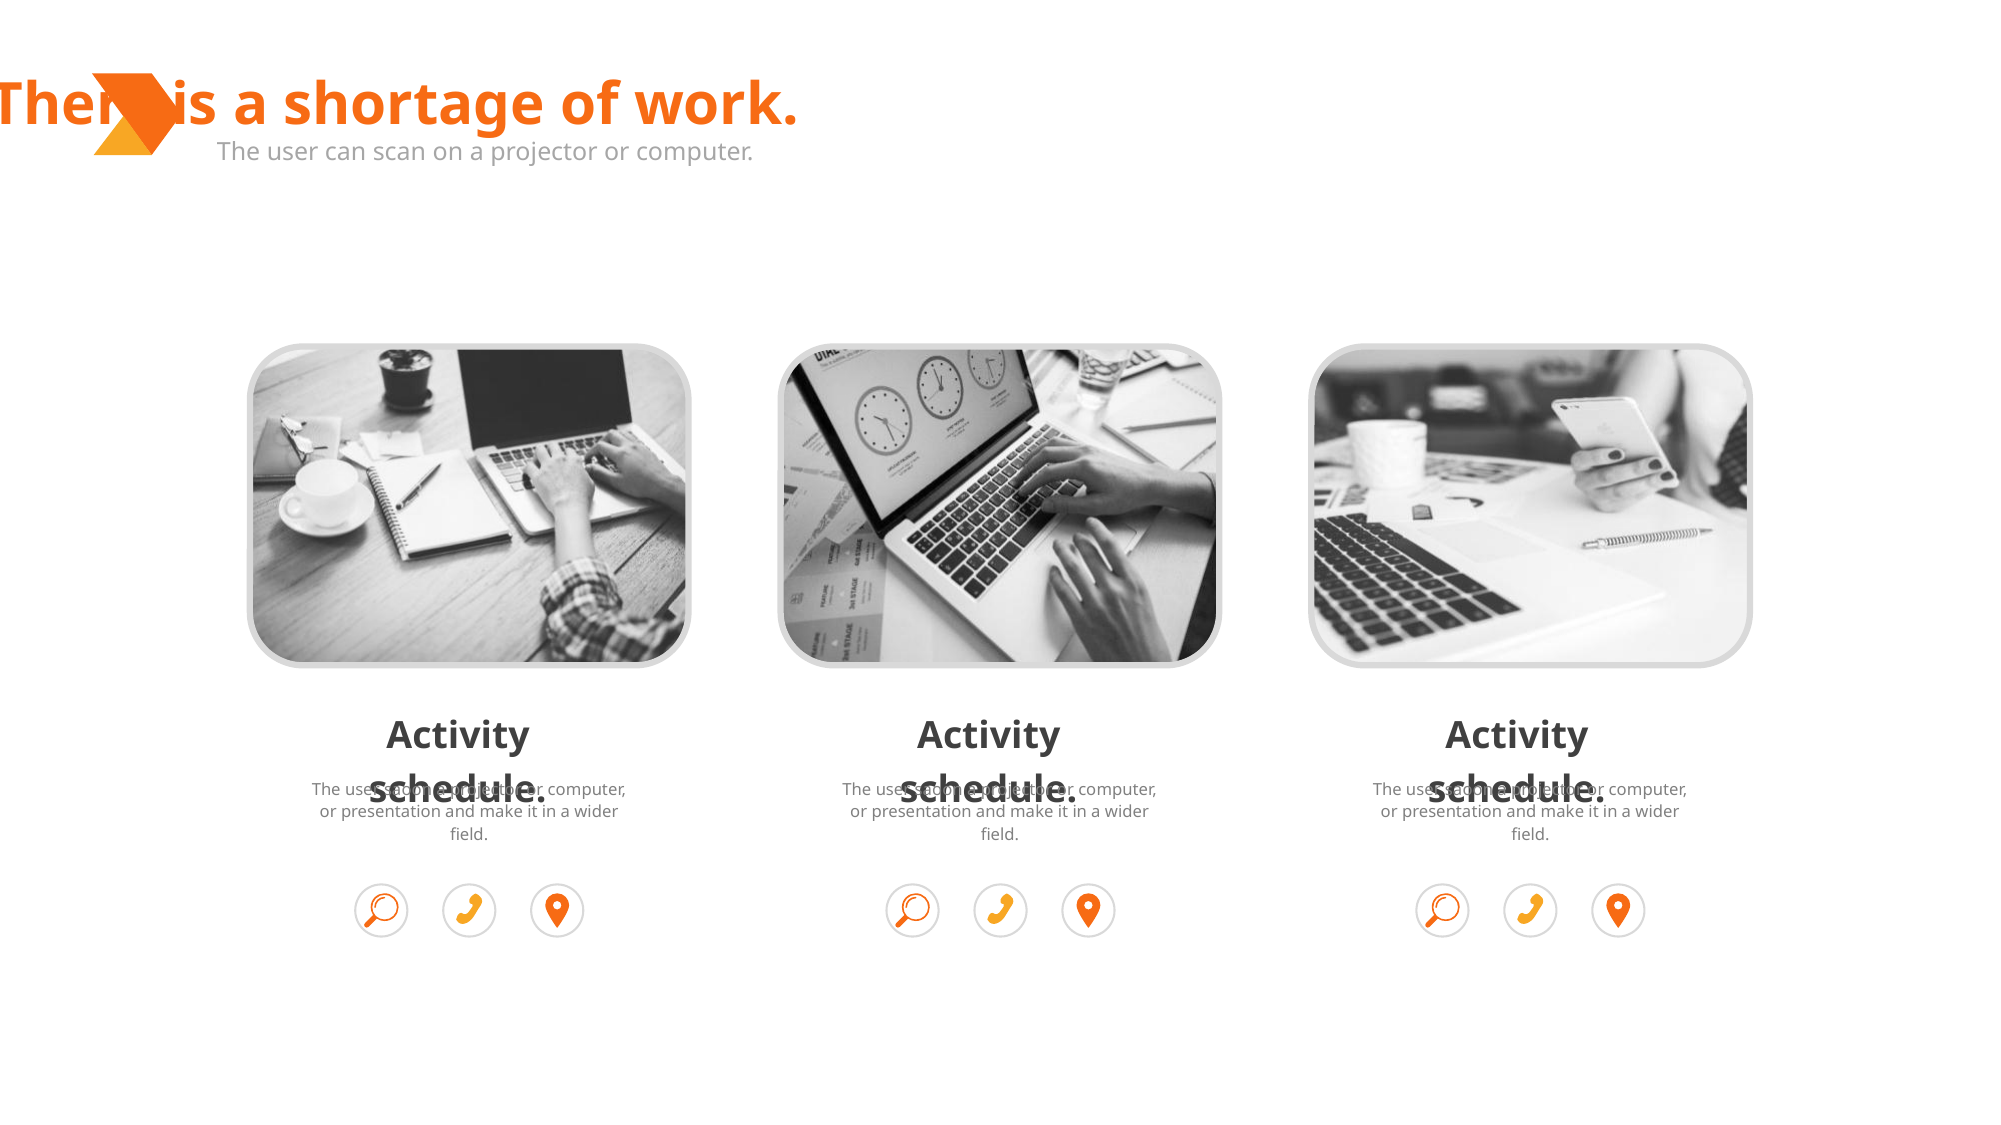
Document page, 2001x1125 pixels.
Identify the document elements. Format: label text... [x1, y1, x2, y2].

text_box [1416, 884, 1645, 937]
text_box The user saoon a projector or computer, or presentation and make it in a wider field. [820, 768, 1180, 852]
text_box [886, 884, 1115, 937]
text_box The user saoon a projector or computer, or presentation and make it in a wider field. [289, 768, 649, 852]
text_box Activity schedule. [278, 694, 638, 817]
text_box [355, 884, 584, 937]
picture [249, 346, 689, 666]
text_box Activity schedule. [809, 694, 1169, 817]
text_box The user saoon a projector or computer, or presentation and make it in a wider field. [1350, 768, 1710, 852]
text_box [202, 58, 1033, 174]
text_box Activity schedule. [1337, 694, 1697, 817]
picture [780, 346, 1220, 666]
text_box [91, 73, 182, 155]
picture [1311, 346, 1750, 666]
